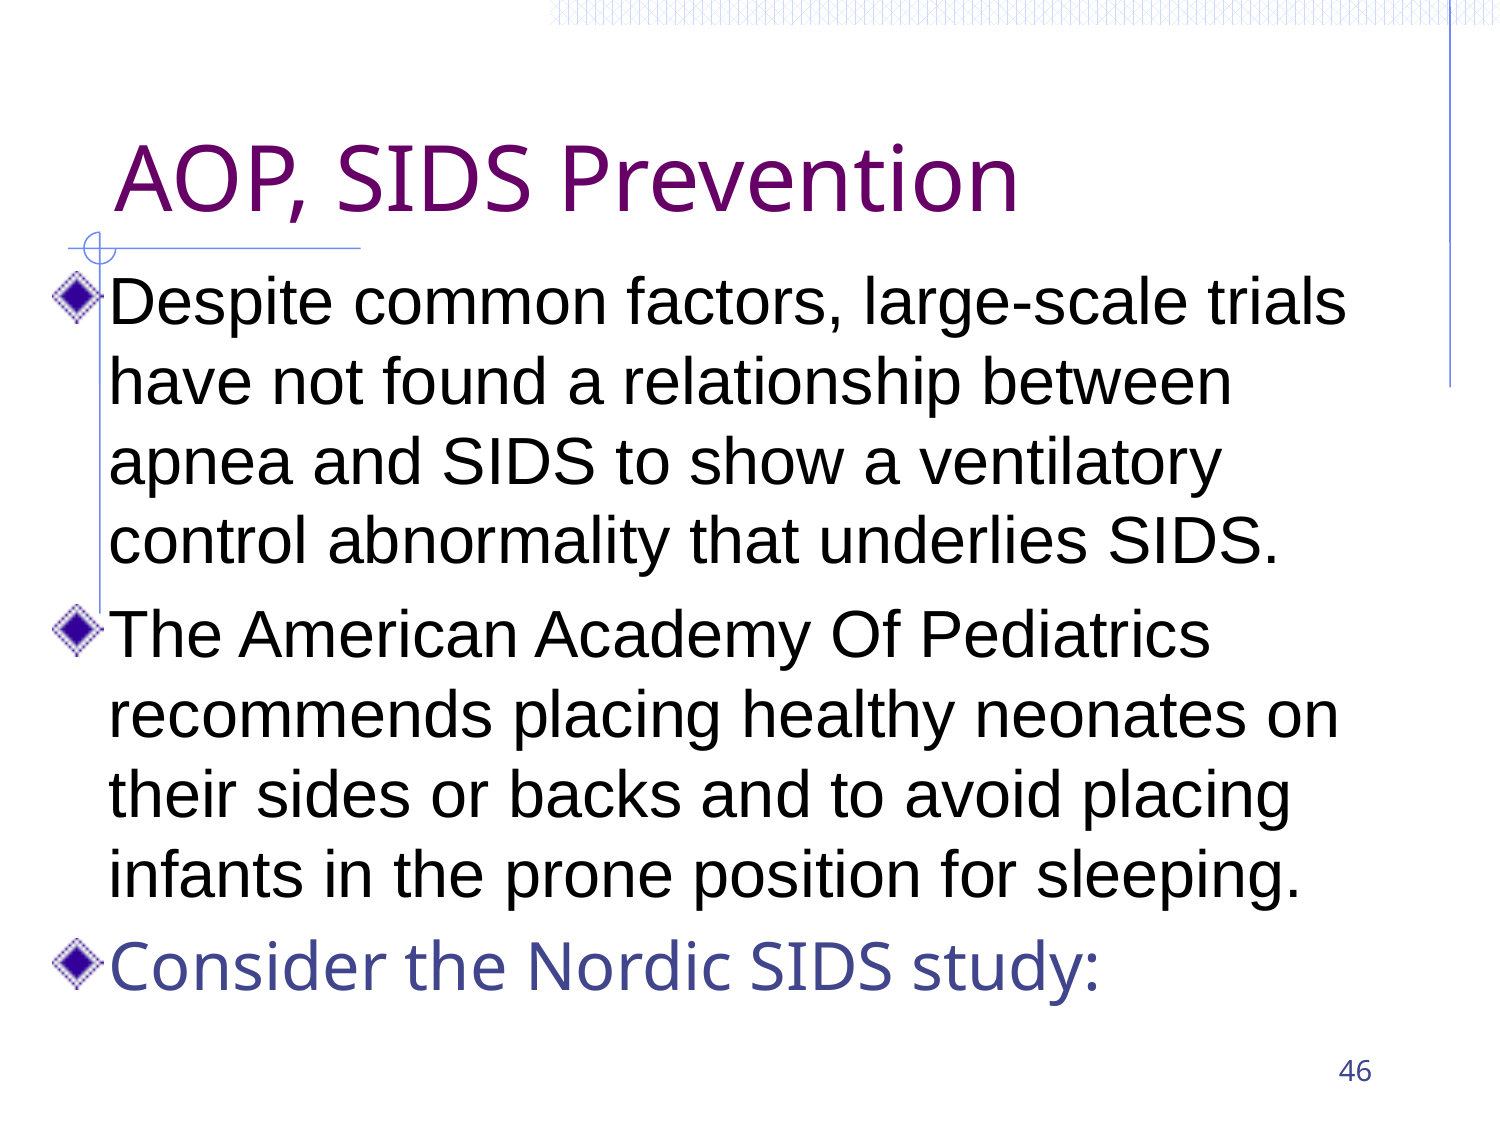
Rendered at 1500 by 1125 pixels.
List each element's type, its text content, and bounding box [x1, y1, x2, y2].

slide_number 46 [1074, 1076, 1388, 1101]
picture [52, 271, 104, 324]
list Despite common factors, large-scale trials have not found a relationship between apnea and SIDS to show a ventilatory control abnormality that underlies SIDS. The American Academy Of Pediatrics recommends placing healthy neonates on their sides or backs and to avoid placing infants in the prone position for sleeping. Consider the Nordic SIDS study: [37, 249, 1451, 1076]
title AOP, SIDS Prevention [99, 49, 1376, 238]
picture [52, 604, 104, 657]
picture [52, 938, 104, 990]
